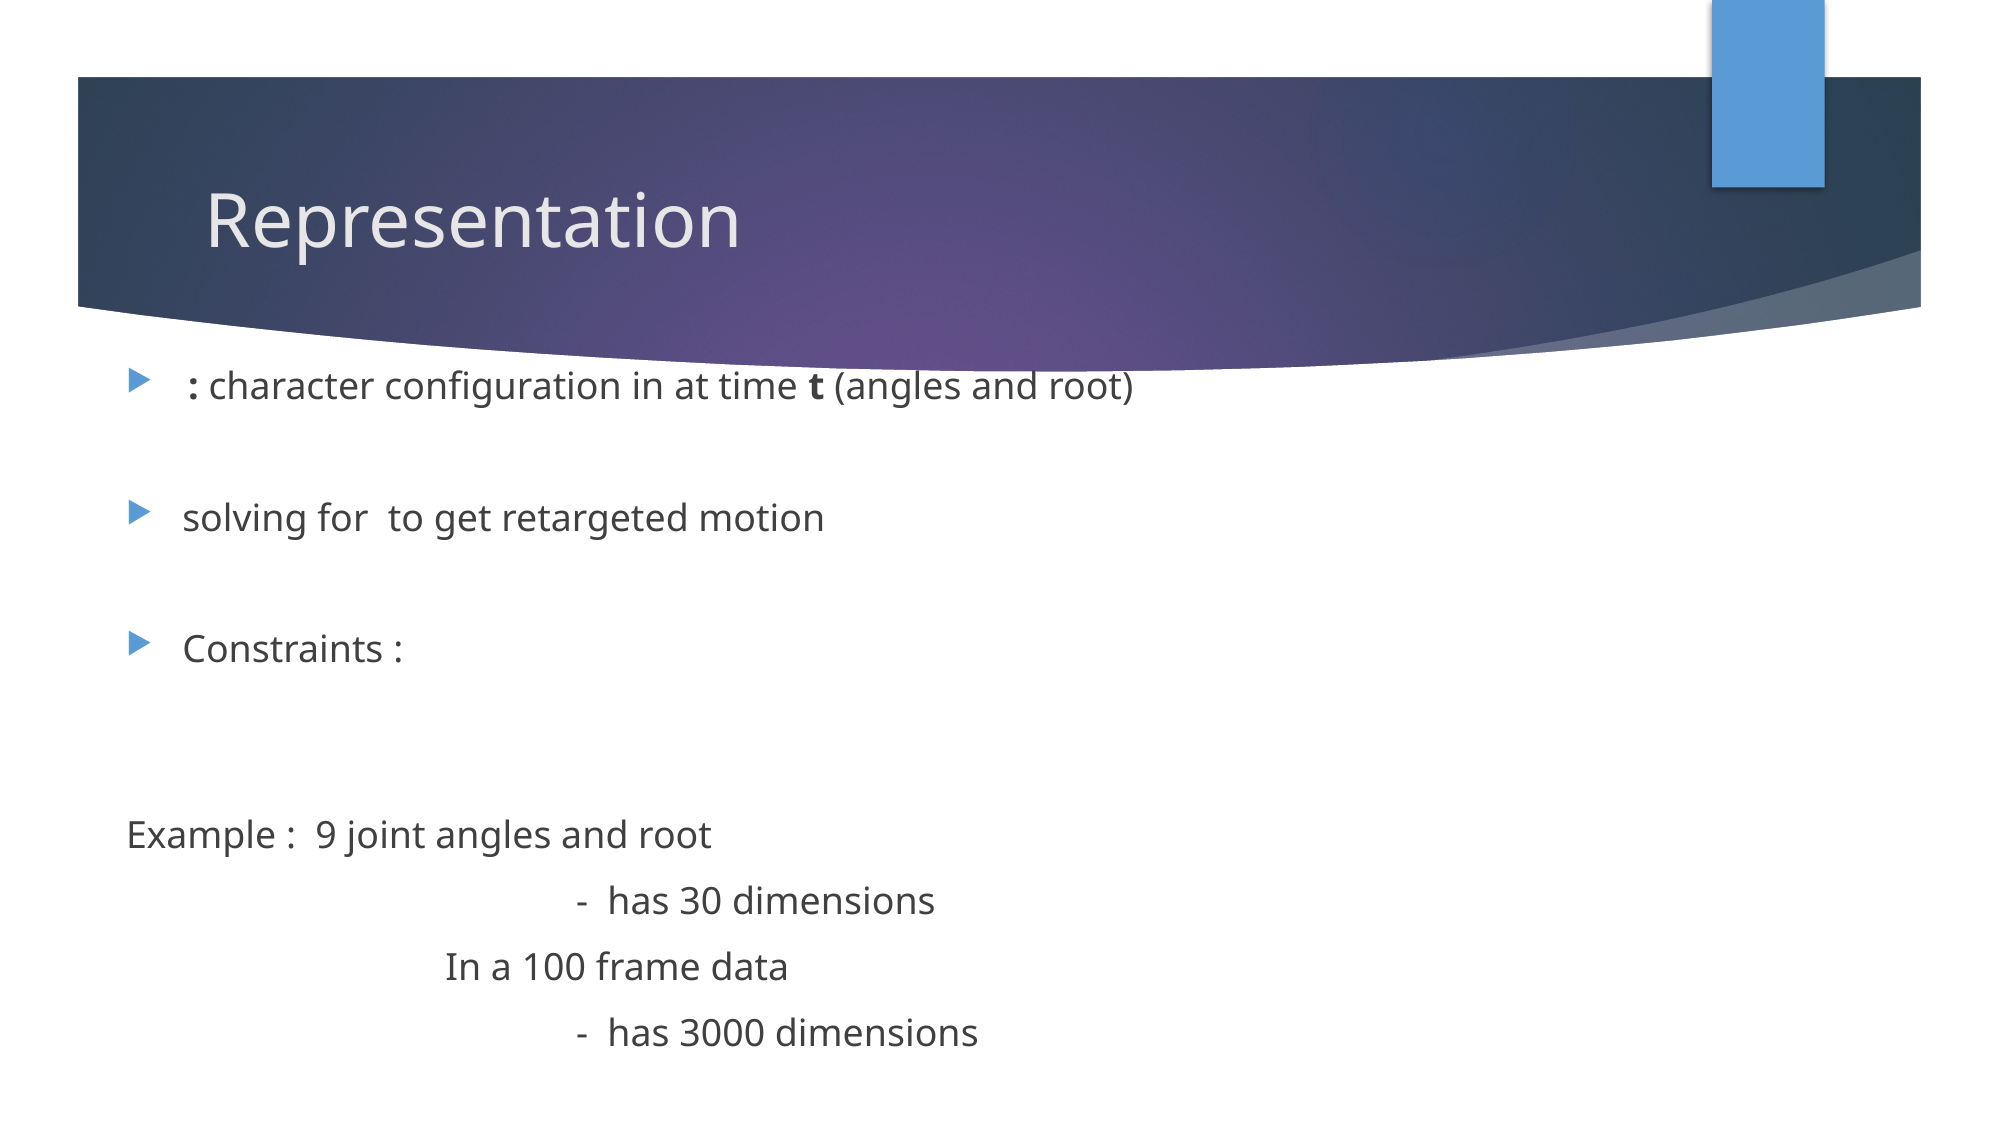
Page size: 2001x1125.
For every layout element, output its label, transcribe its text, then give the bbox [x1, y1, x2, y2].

title Representation [189, 159, 1627, 276]
